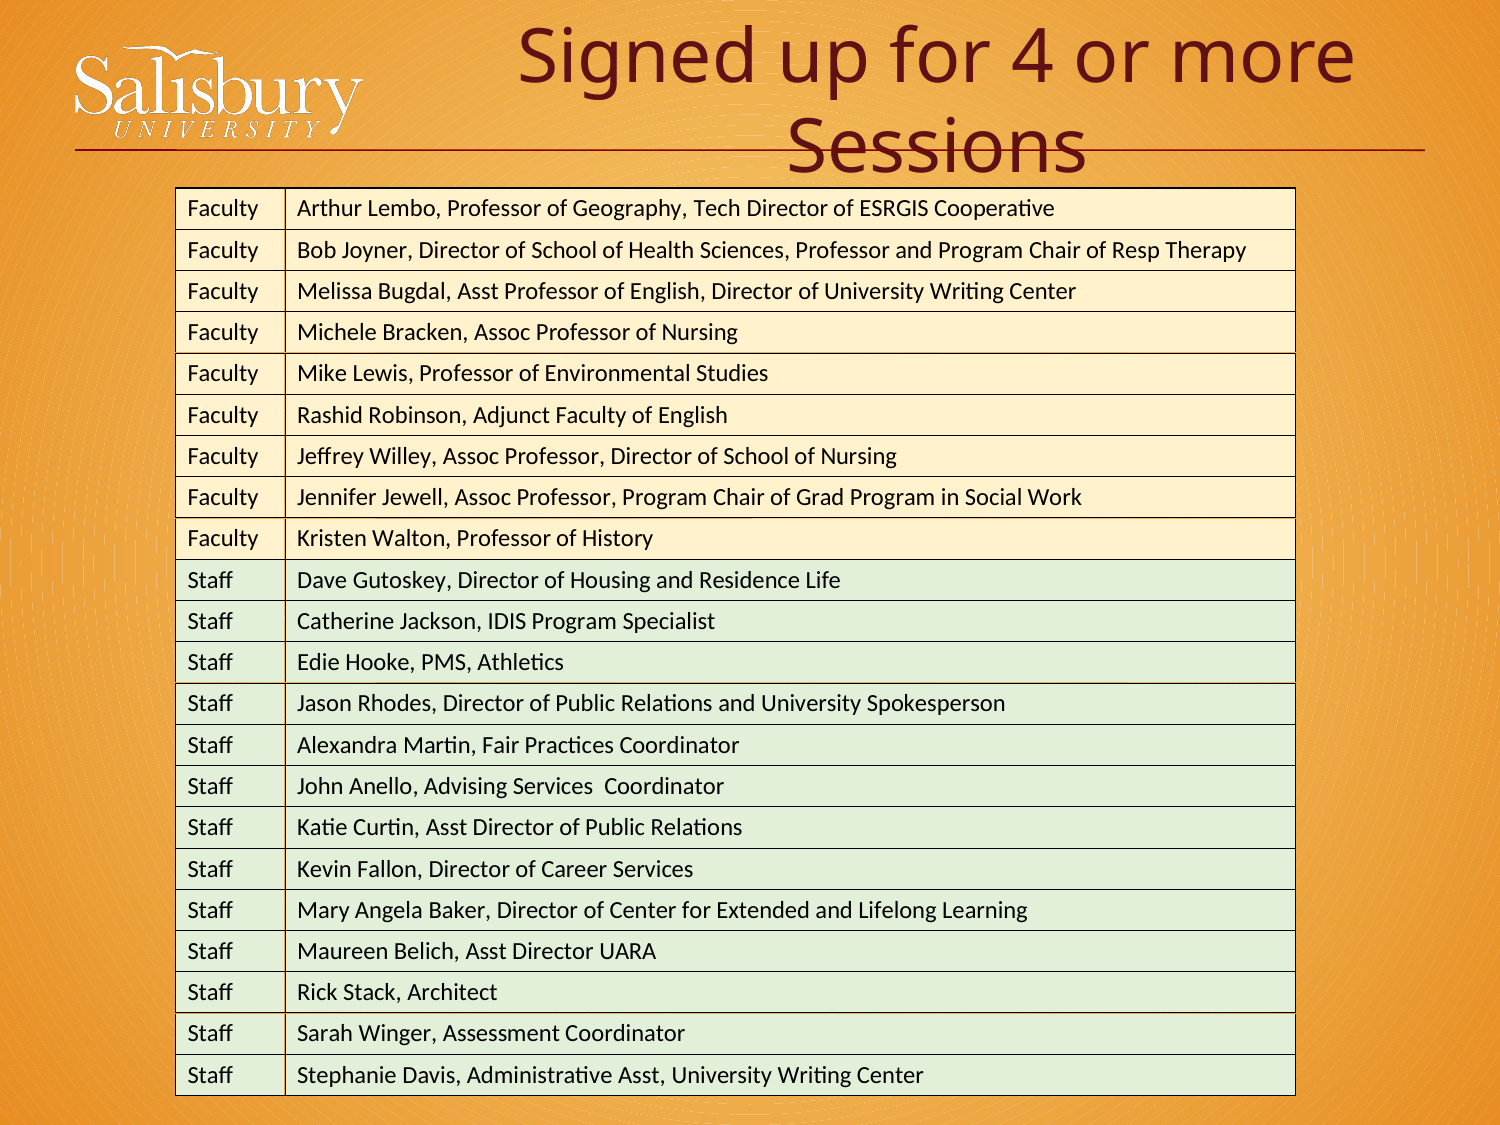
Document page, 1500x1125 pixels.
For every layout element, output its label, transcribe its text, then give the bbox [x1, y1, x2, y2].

picture [74, 46, 363, 138]
picture [174, 187, 1299, 1125]
list [74, 162, 1426, 1051]
title Signed up for 4 or more Sessions [399, 44, 1476, 151]
